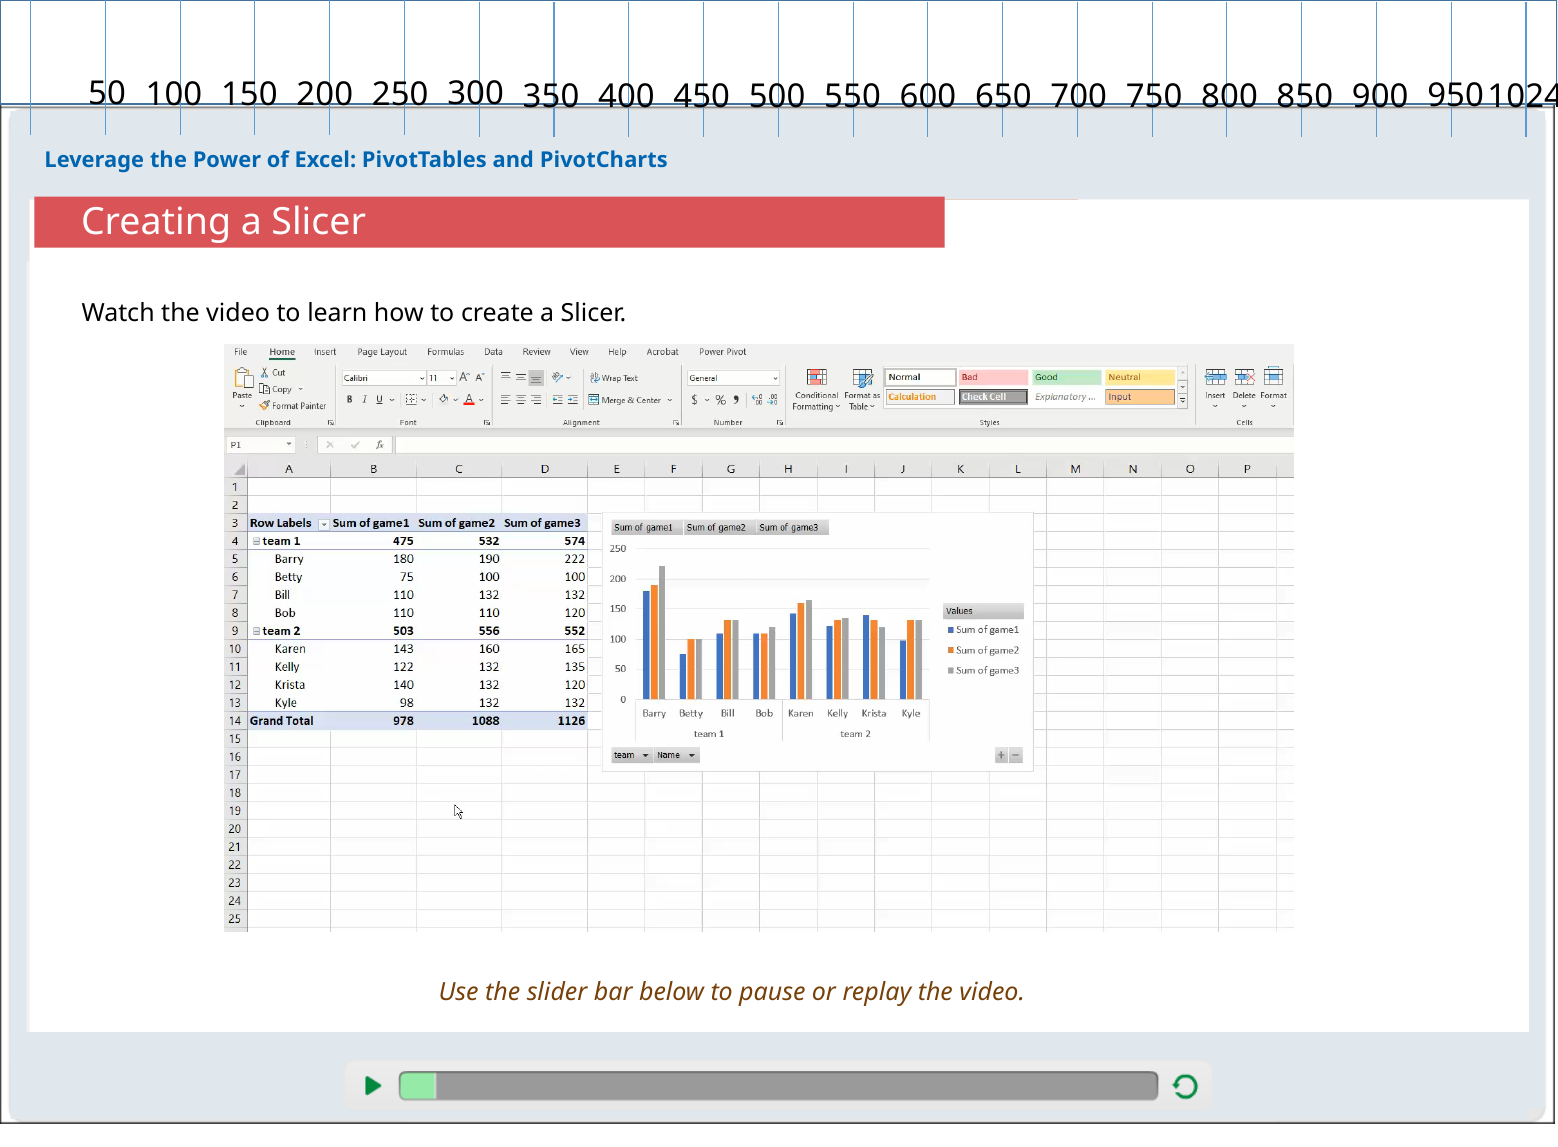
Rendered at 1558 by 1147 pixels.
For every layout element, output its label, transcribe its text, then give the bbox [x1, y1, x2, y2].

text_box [223, 343, 1295, 932]
title Creating a Slicer [34, 196, 945, 248]
picture [330, 105, 404, 111]
picture [405, 105, 479, 111]
picture [928, 105, 1002, 111]
picture [704, 105, 778, 111]
picture [106, 105, 180, 111]
picture [1003, 105, 1077, 111]
picture [480, 105, 553, 111]
picture [779, 105, 853, 111]
picture [854, 105, 927, 111]
picture [555, 105, 628, 111]
text_box Use the slider bar below to pause or replay the video. [423, 968, 1042, 1013]
picture [181, 105, 254, 111]
picture [1227, 105, 1301, 111]
picture [1078, 105, 1152, 111]
picture [1452, 105, 1525, 111]
picture [31, 105, 105, 111]
picture [1153, 105, 1226, 111]
picture [339, 1049, 1226, 1116]
picture [0, 105, 1555, 1124]
picture [1302, 105, 1376, 111]
text_box Watch the video to learn how to create a Slicer. [66, 288, 1452, 334]
picture [1377, 105, 1451, 111]
picture [255, 105, 329, 111]
picture [629, 105, 703, 111]
